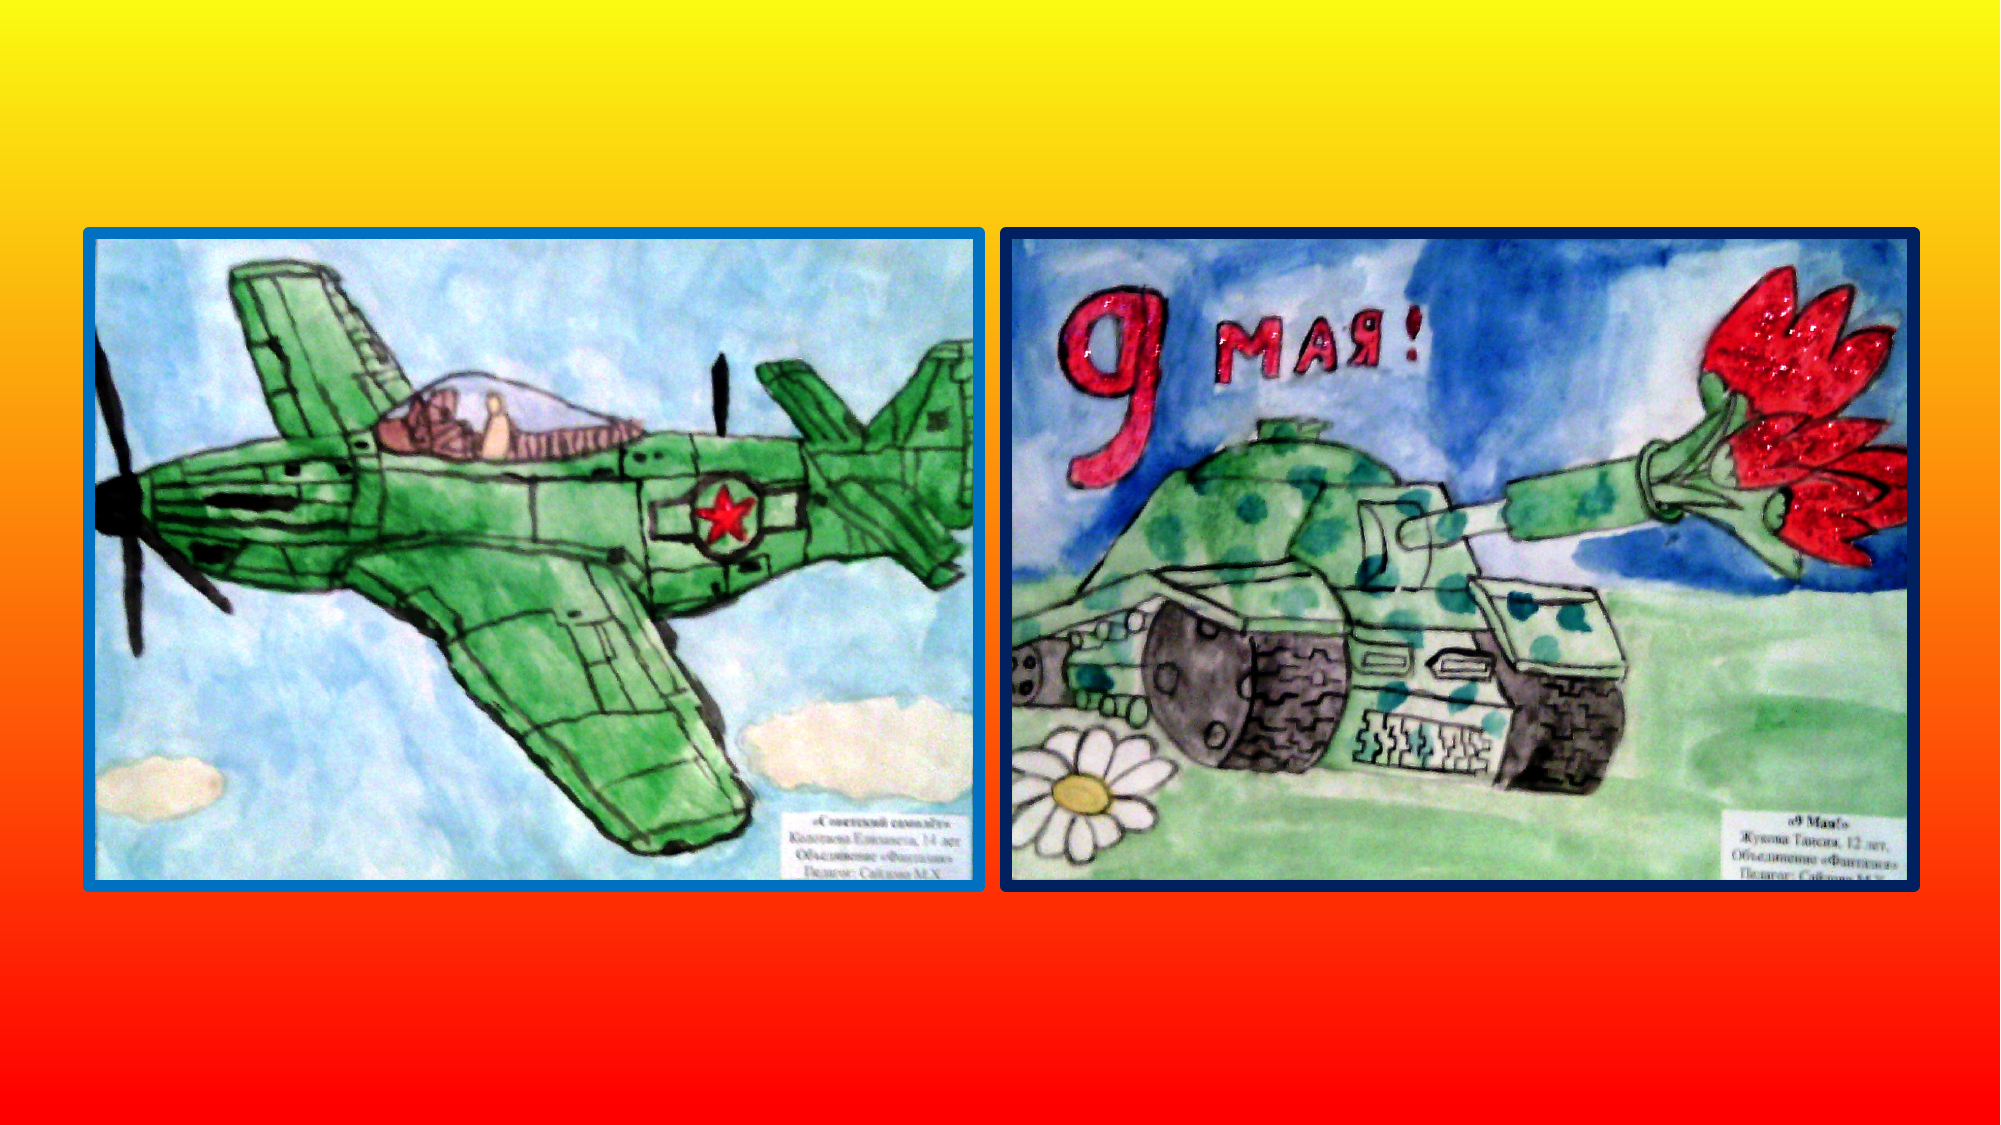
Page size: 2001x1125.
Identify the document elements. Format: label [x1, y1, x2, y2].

list [95, 239, 973, 880]
list [1012, 239, 1907, 880]
